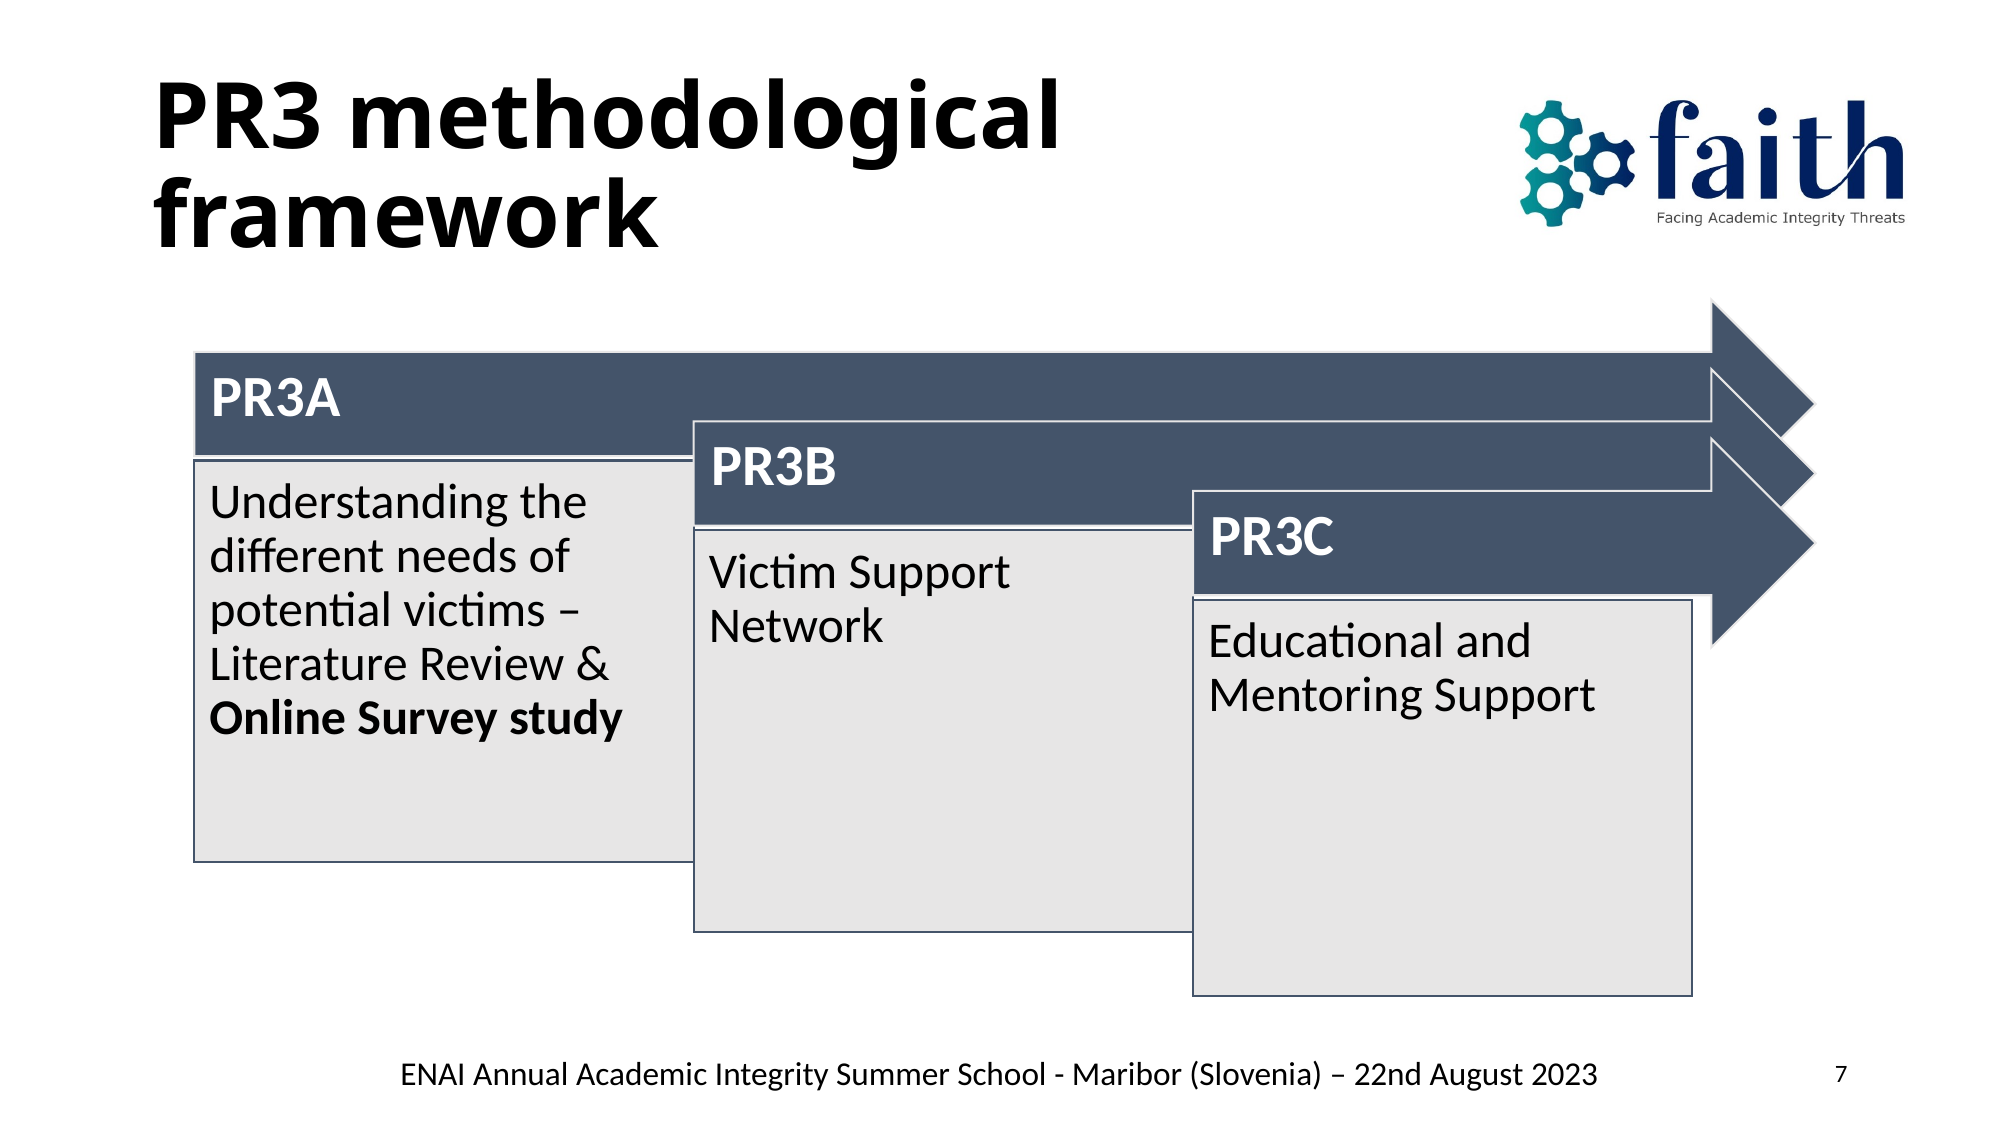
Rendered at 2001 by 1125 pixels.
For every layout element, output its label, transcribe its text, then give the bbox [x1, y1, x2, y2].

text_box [194, 299, 1816, 996]
picture [1454, 0, 1980, 278]
title PR3 methodological framework [137, 59, 1338, 278]
slide_number 7 [1412, 1042, 1863, 1103]
footer ENAI Annual Academic Integrity Summer School - Maribor (Slovenia) – 22nd August 2023 [347, 1041, 1653, 1102]
